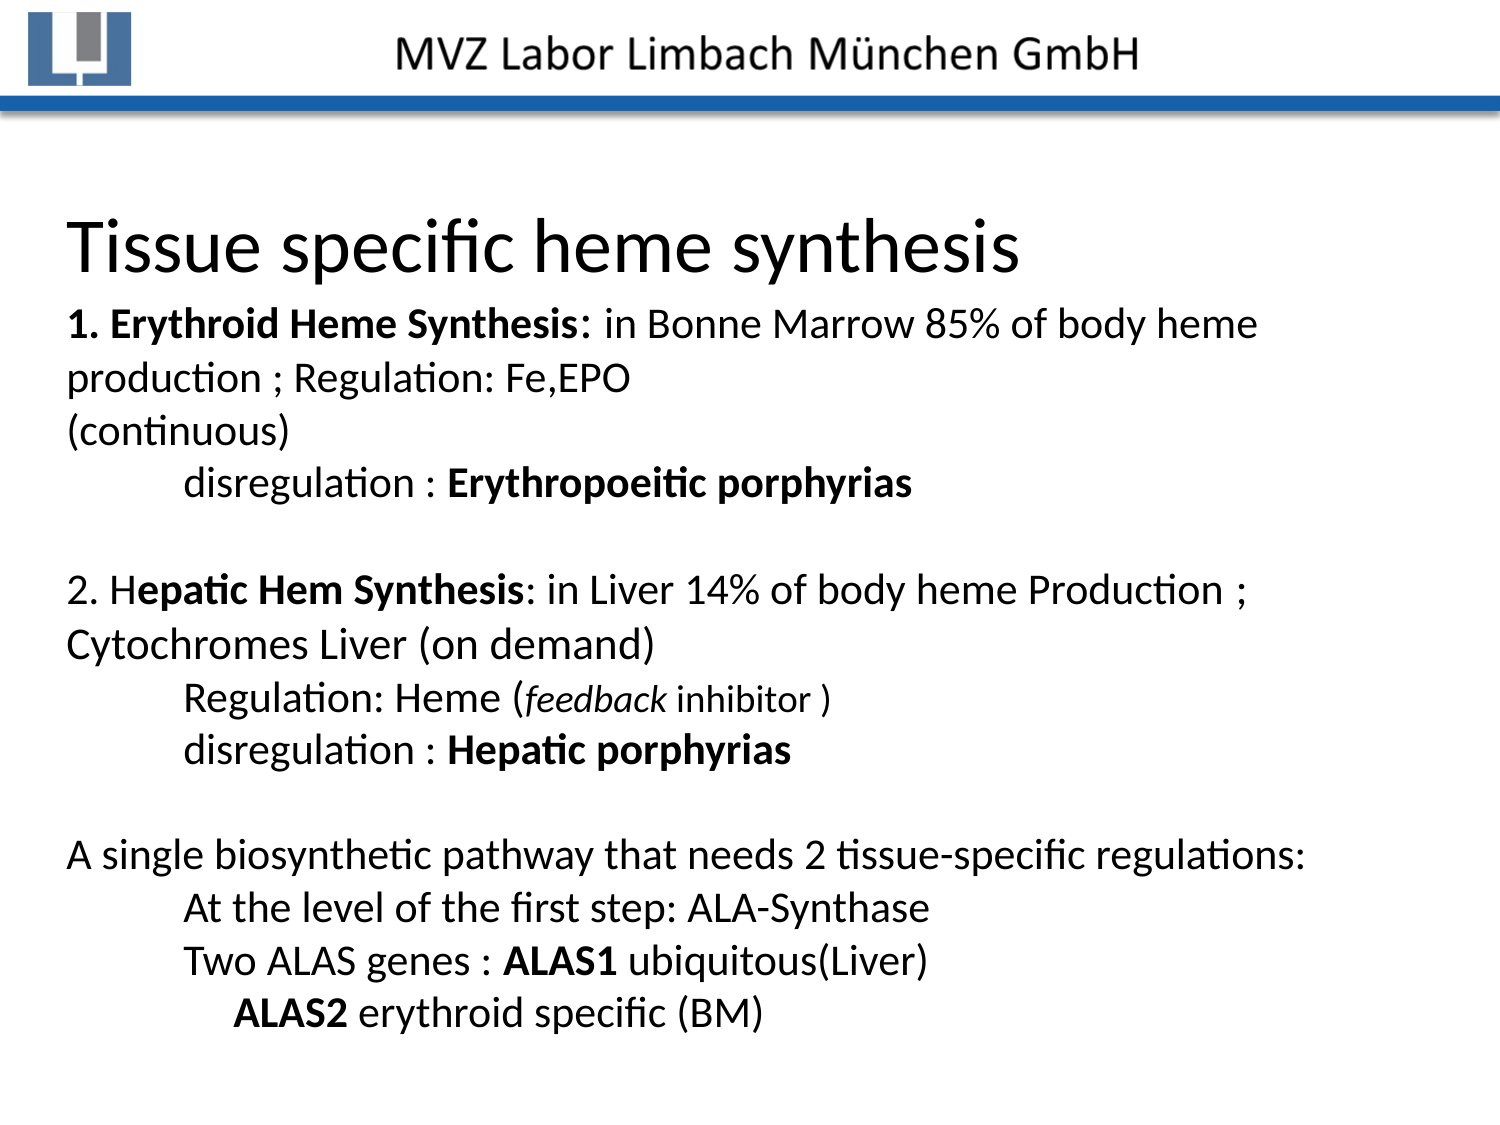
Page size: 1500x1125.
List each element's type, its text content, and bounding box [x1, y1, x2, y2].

title Tissue specific heme synthesis 1. Erythroid Heme Synthesis: in Bonne Marrow 85% of body heme production ; Regulation: Fe,EPO (continuous) disregulation : Erythropoeitic porphyrias 2. Hepatic Hem Synthesis: in Liver 14% of body heme Production ; Cytochromes Liver (on demand) Regulation: Heme (feedback inhibitor ) disregulation : Hepatic porphyrias A single biosynthetic pathway that needs 2 tissue-specific regulations: At the level of the first step: ALA-Synthase Two ALAS genes : ALAS1 ubiquitous(Liver) ALAS2 erythroid specific (BM) [51, 184, 1495, 1048]
picture [0, 6, 1500, 126]
